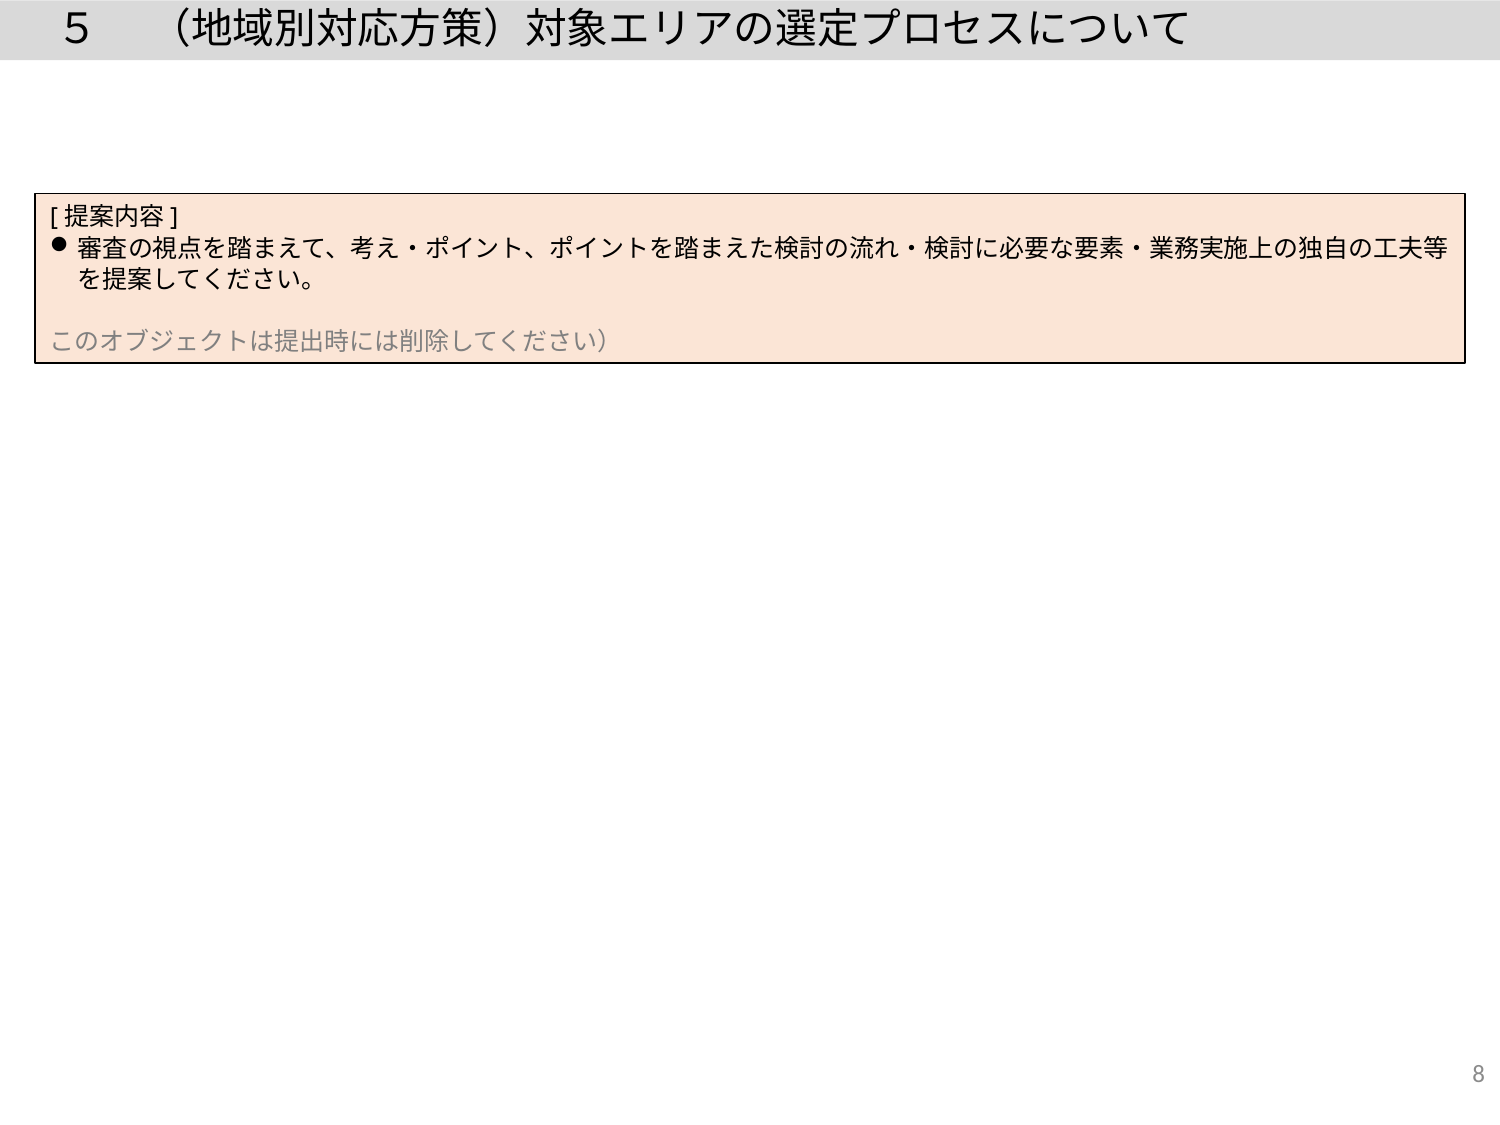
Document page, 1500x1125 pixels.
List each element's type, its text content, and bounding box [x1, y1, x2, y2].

slide_number 7 [1162, 1042, 1500, 1103]
text_box [提案内容] 審査の視点を踏まえて、考え・ポイント、ポイントを踏まえた検討の流れ・検討に必要な要素・業務実施上の独自の工夫等を提案してください。 このオブジェクトは提出時には削除してください） [34, 192, 1466, 364]
text_box ５ （地域別対応方策）対象エリアの選定プロセスについて [0, 0, 1500, 61]
